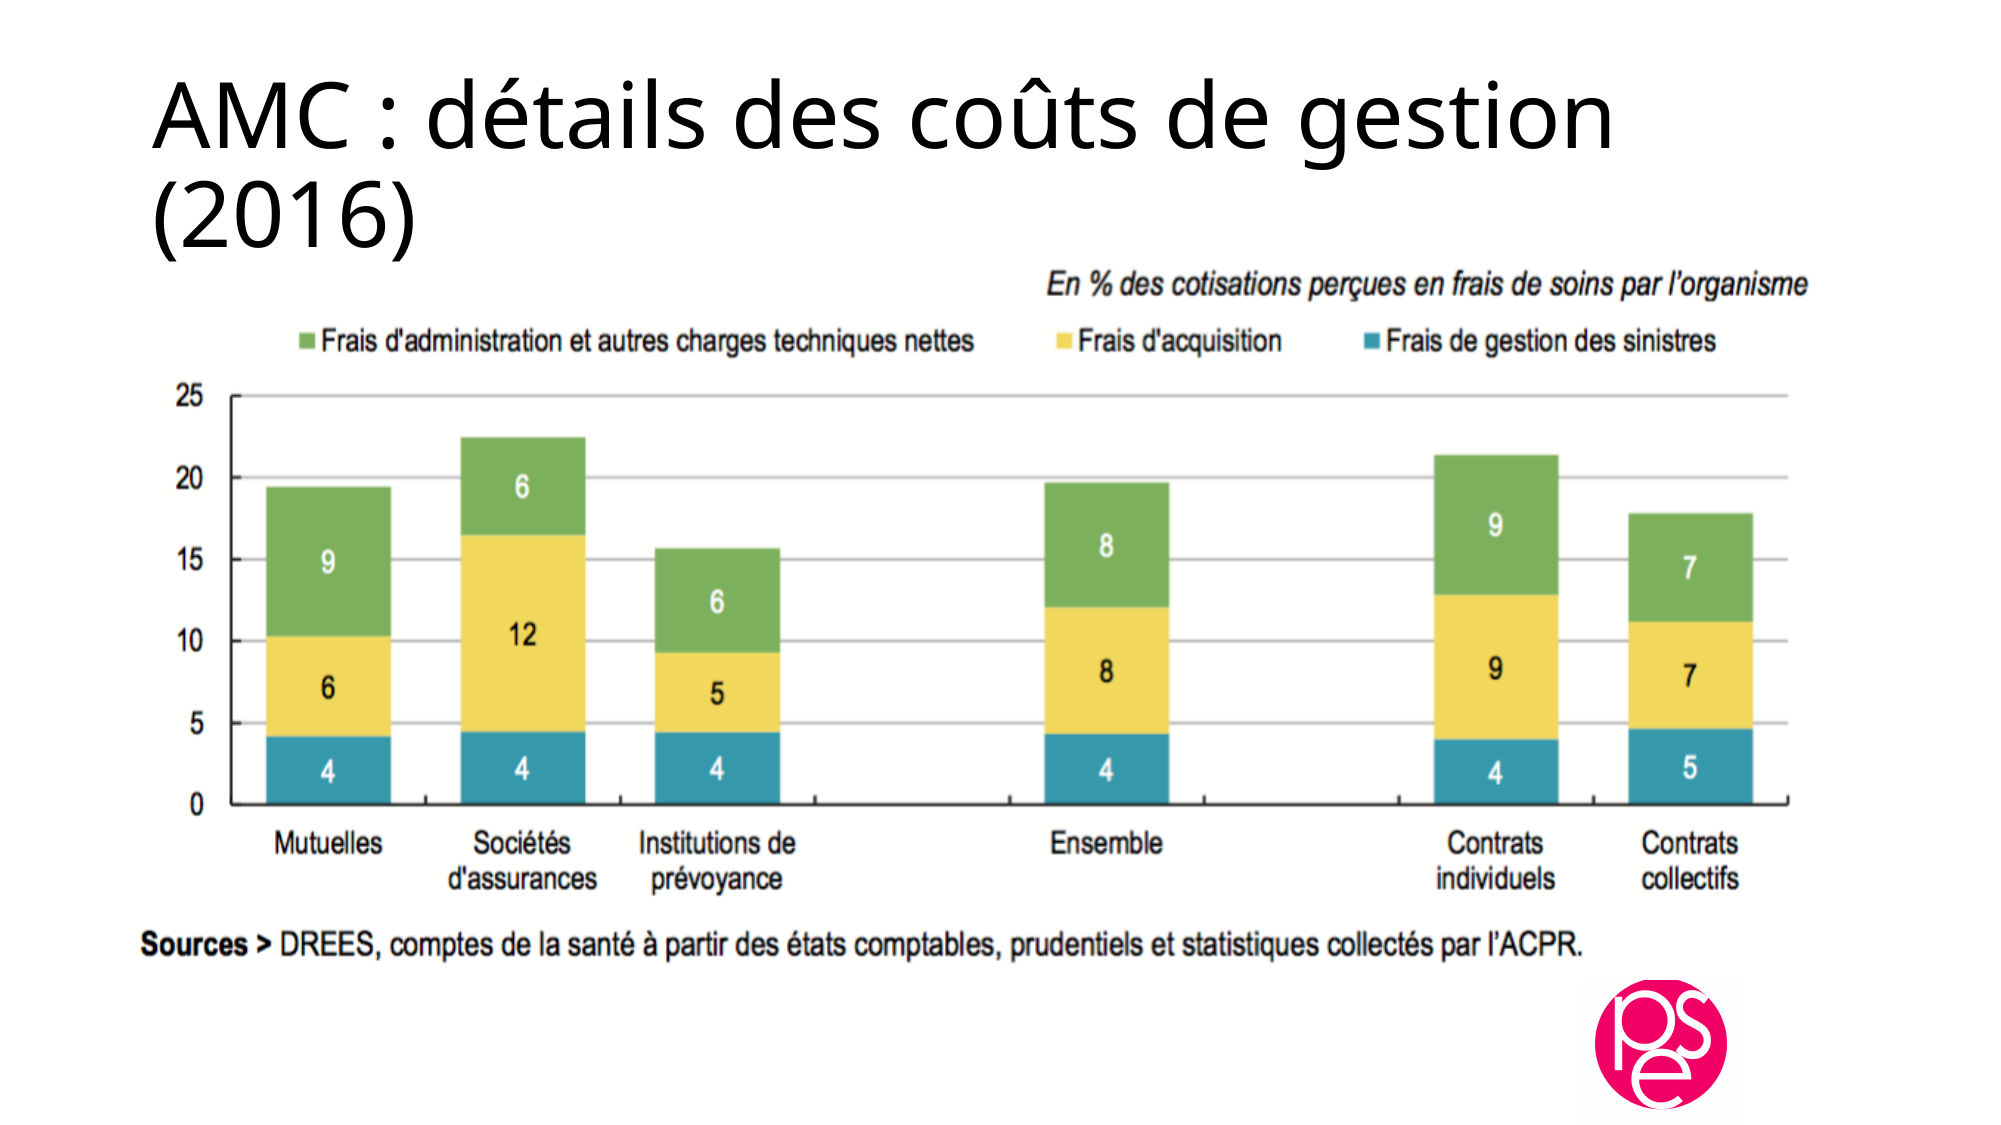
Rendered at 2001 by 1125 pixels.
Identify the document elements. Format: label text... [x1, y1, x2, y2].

picture [1579, 980, 1743, 1125]
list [110, 265, 1836, 980]
title AMC : détails des coûts de gestion (2016) [137, 59, 1863, 278]
